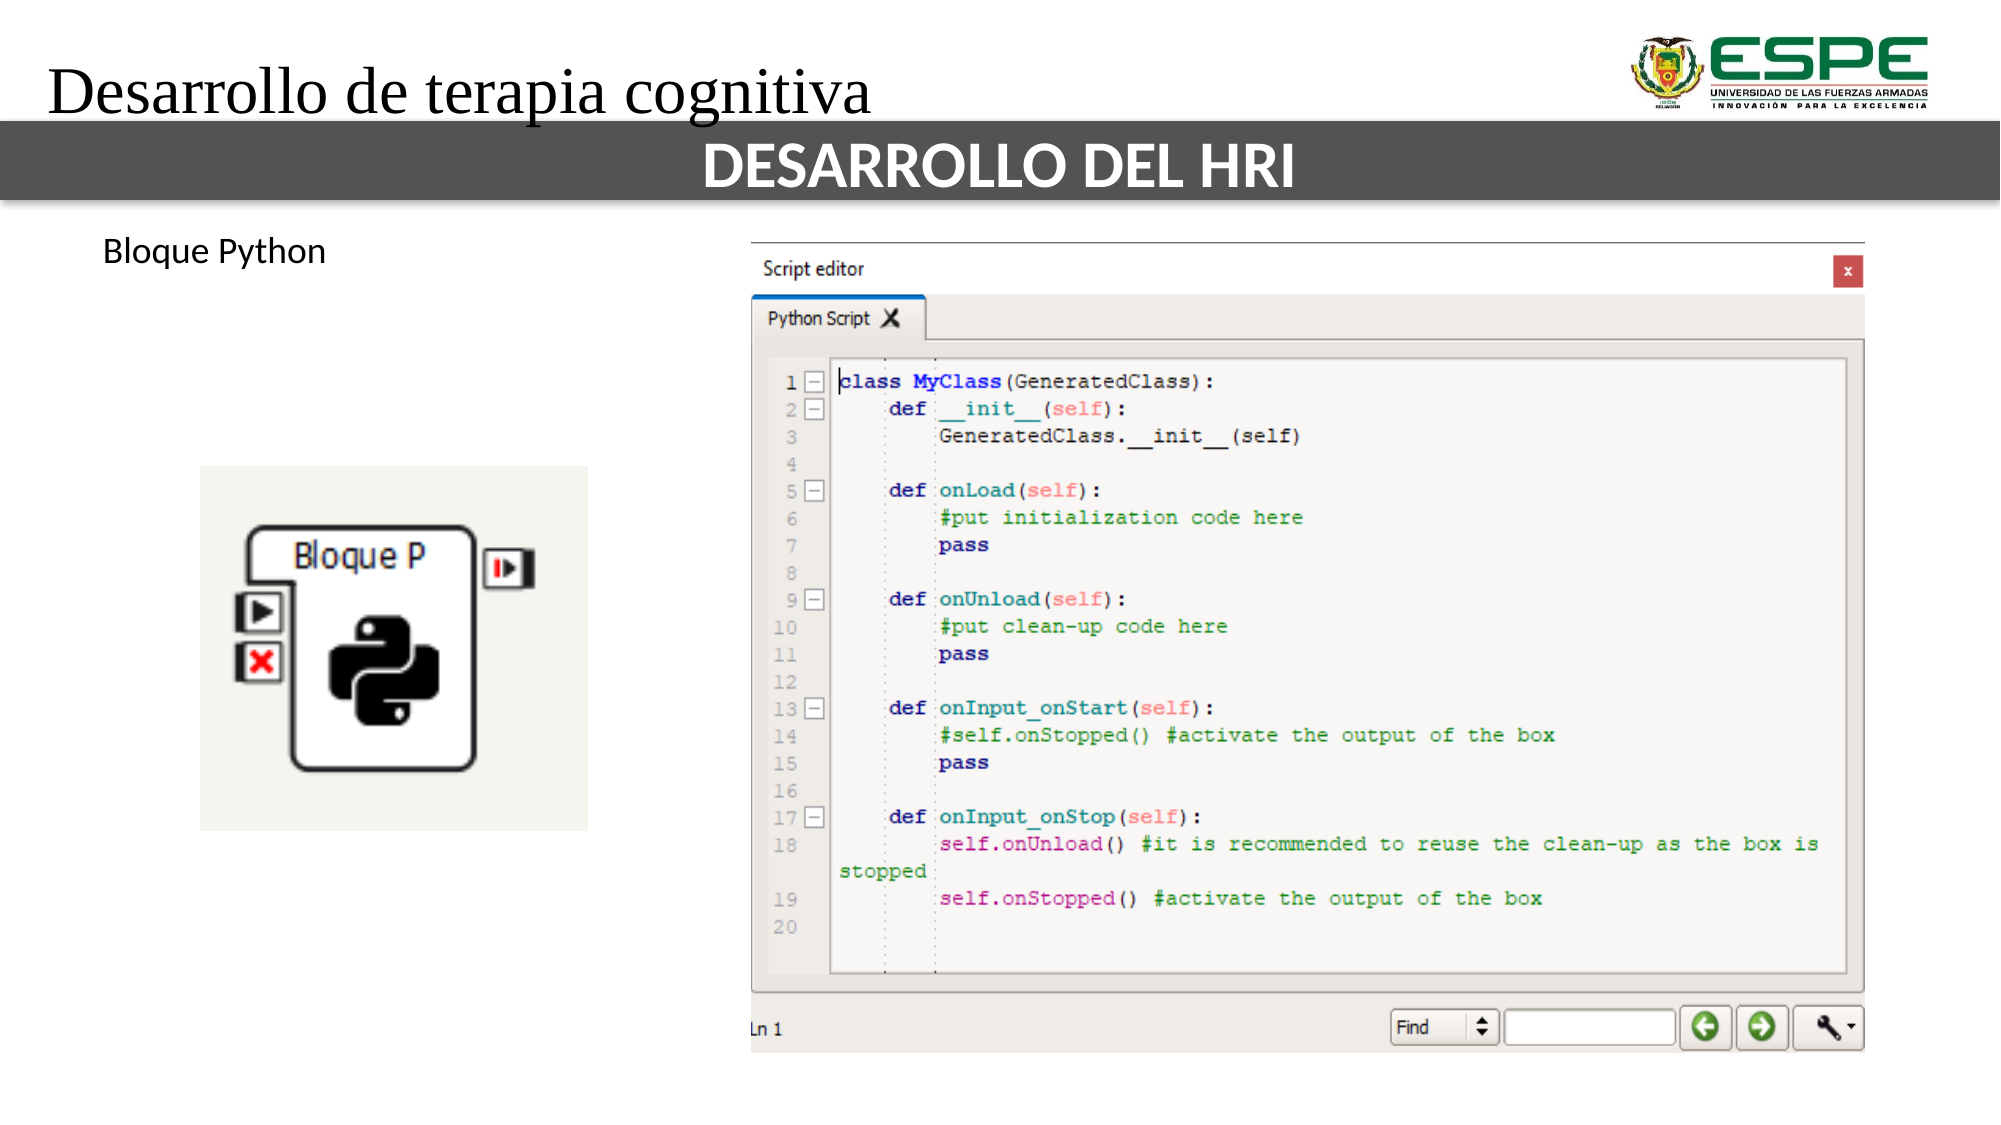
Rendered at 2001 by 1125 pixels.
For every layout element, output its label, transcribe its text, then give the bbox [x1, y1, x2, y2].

picture [1629, 33, 1930, 113]
picture [199, 466, 588, 831]
text_box Bloque Python [88, 218, 342, 278]
text_box DESARROLLO DEL HRI [0, 121, 2000, 200]
text_box Desarrollo de terapia cognitiva [32, 0, 1397, 135]
picture [751, 242, 1865, 1053]
